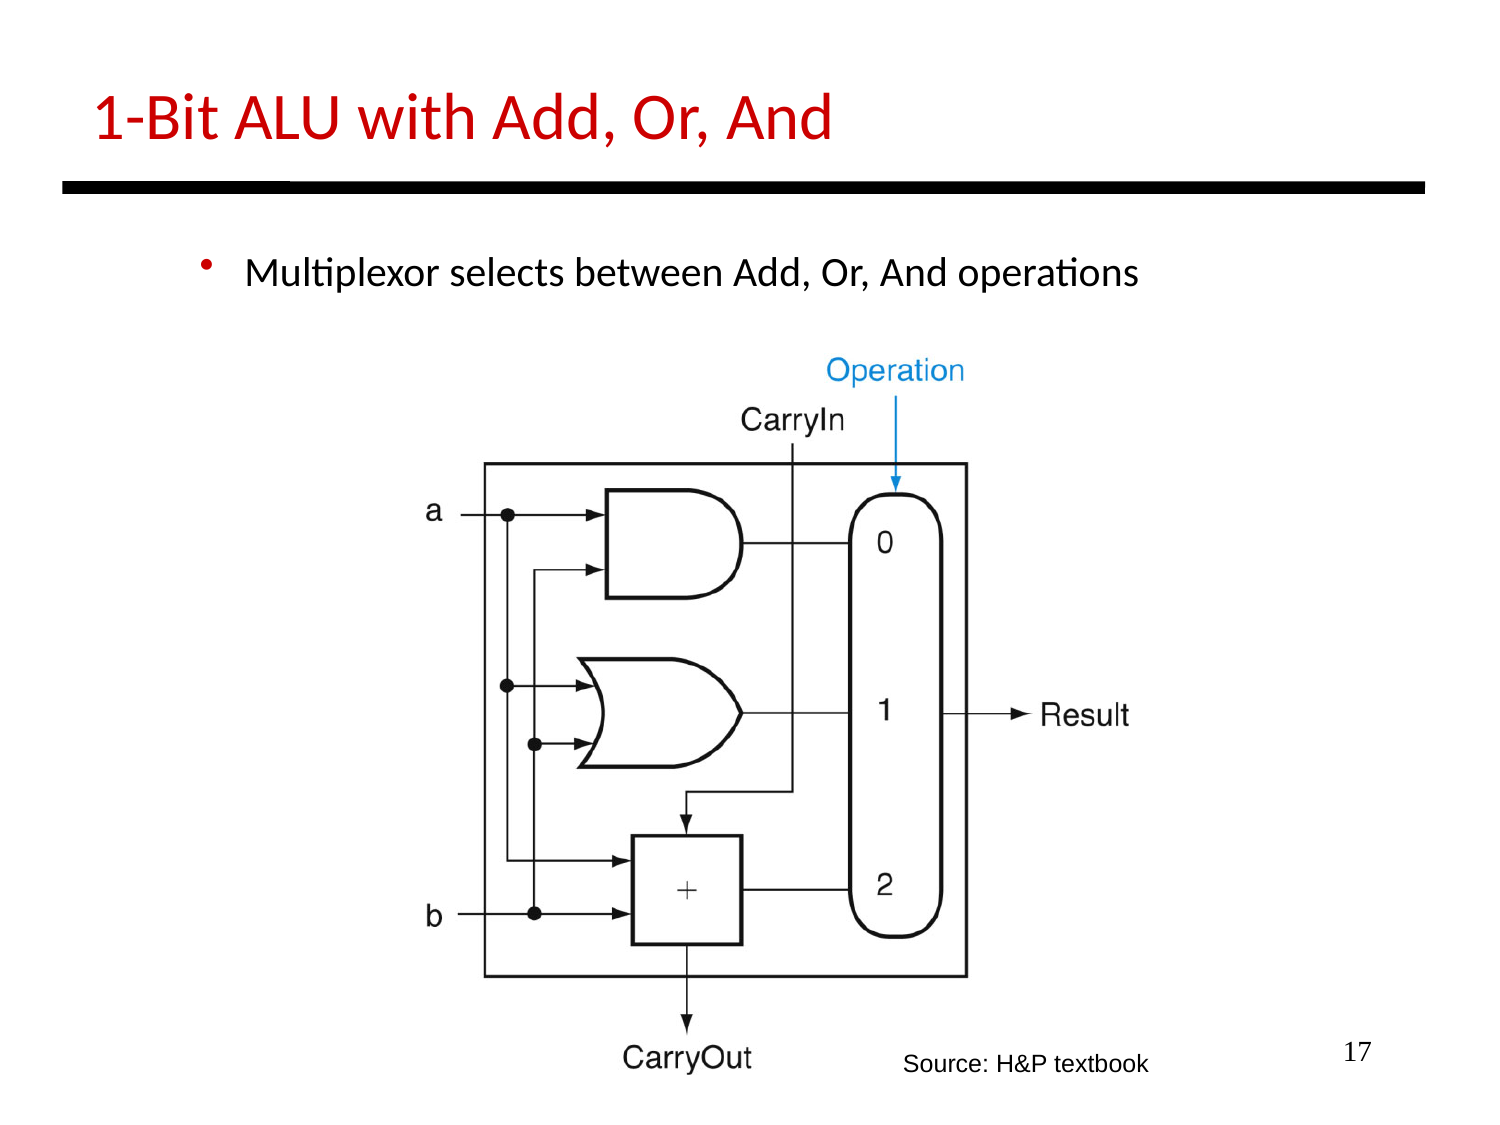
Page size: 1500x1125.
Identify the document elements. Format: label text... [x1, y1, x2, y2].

text_box 1-Bit ALU with Add, Or, And [76, 65, 851, 160]
text_box Multiplexor selects between Add, Or, And operations [184, 237, 1155, 303]
text_box Source: H&P textbook [888, 1039, 1165, 1085]
slide_number 17 [1074, 1025, 1388, 1100]
picture [424, 353, 1129, 1075]
